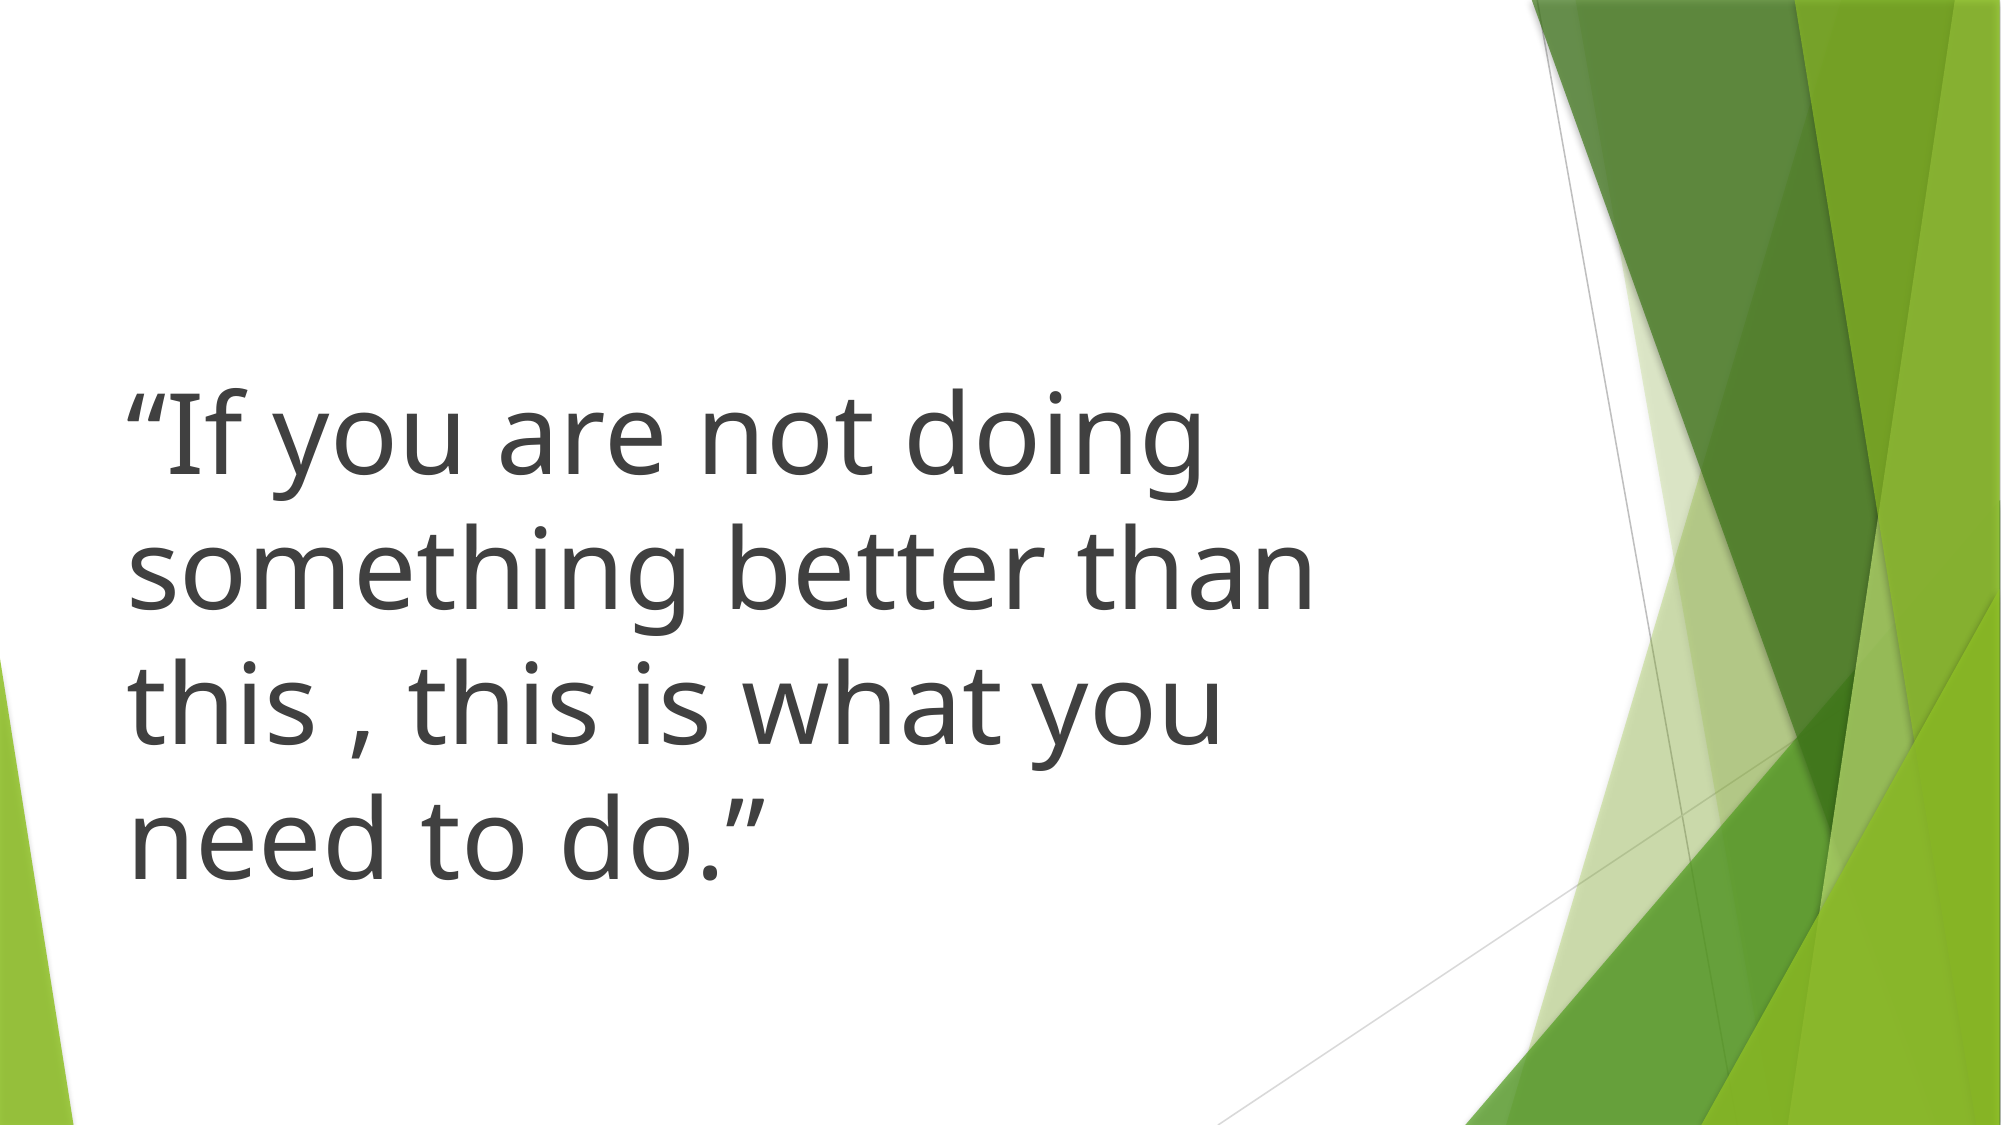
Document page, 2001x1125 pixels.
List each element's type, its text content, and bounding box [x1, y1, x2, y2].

list “If you are not doing something better than this , this is what you need to do.” [111, 354, 1522, 992]
